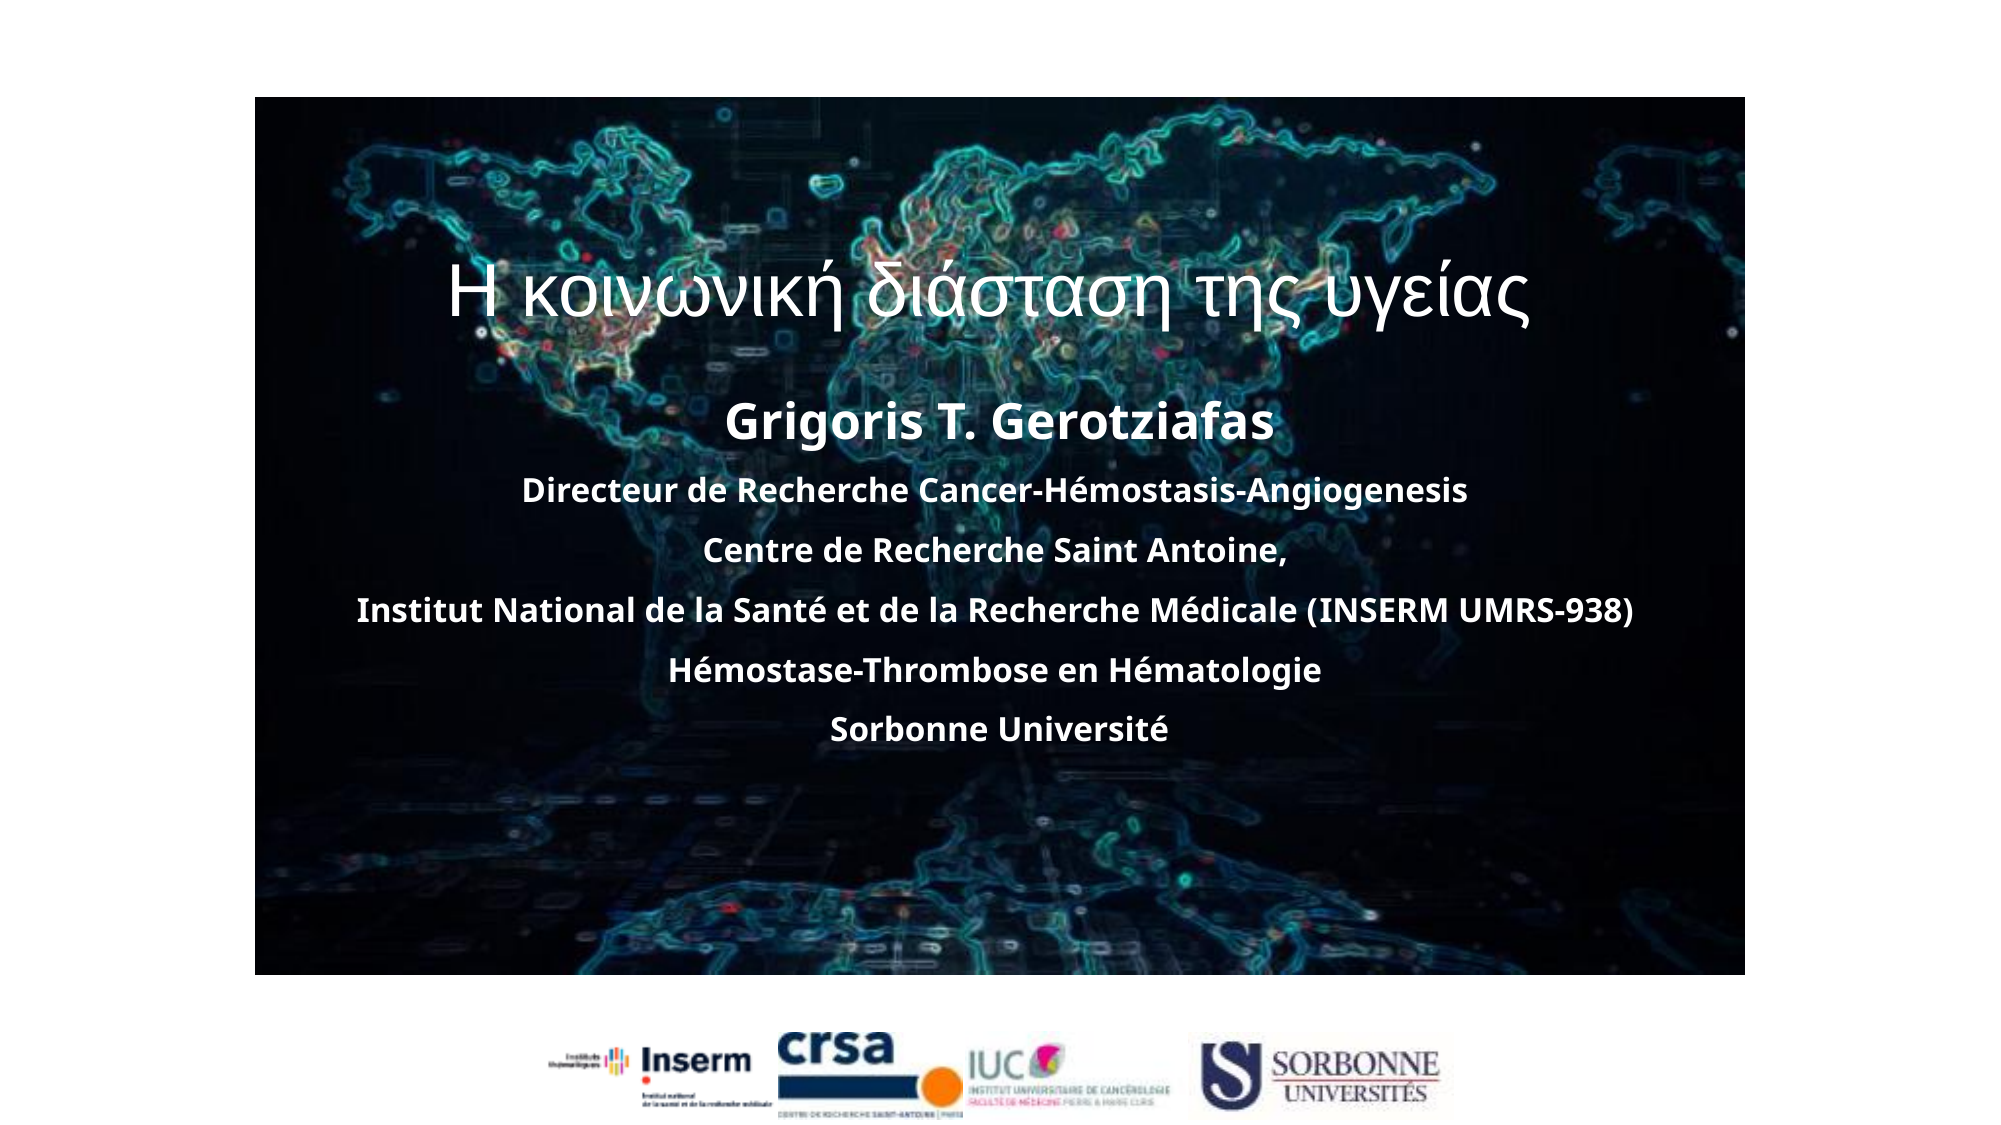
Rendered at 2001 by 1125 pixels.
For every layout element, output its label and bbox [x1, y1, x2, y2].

text_box [545, 1031, 1455, 1121]
picture [254, 97, 1746, 976]
